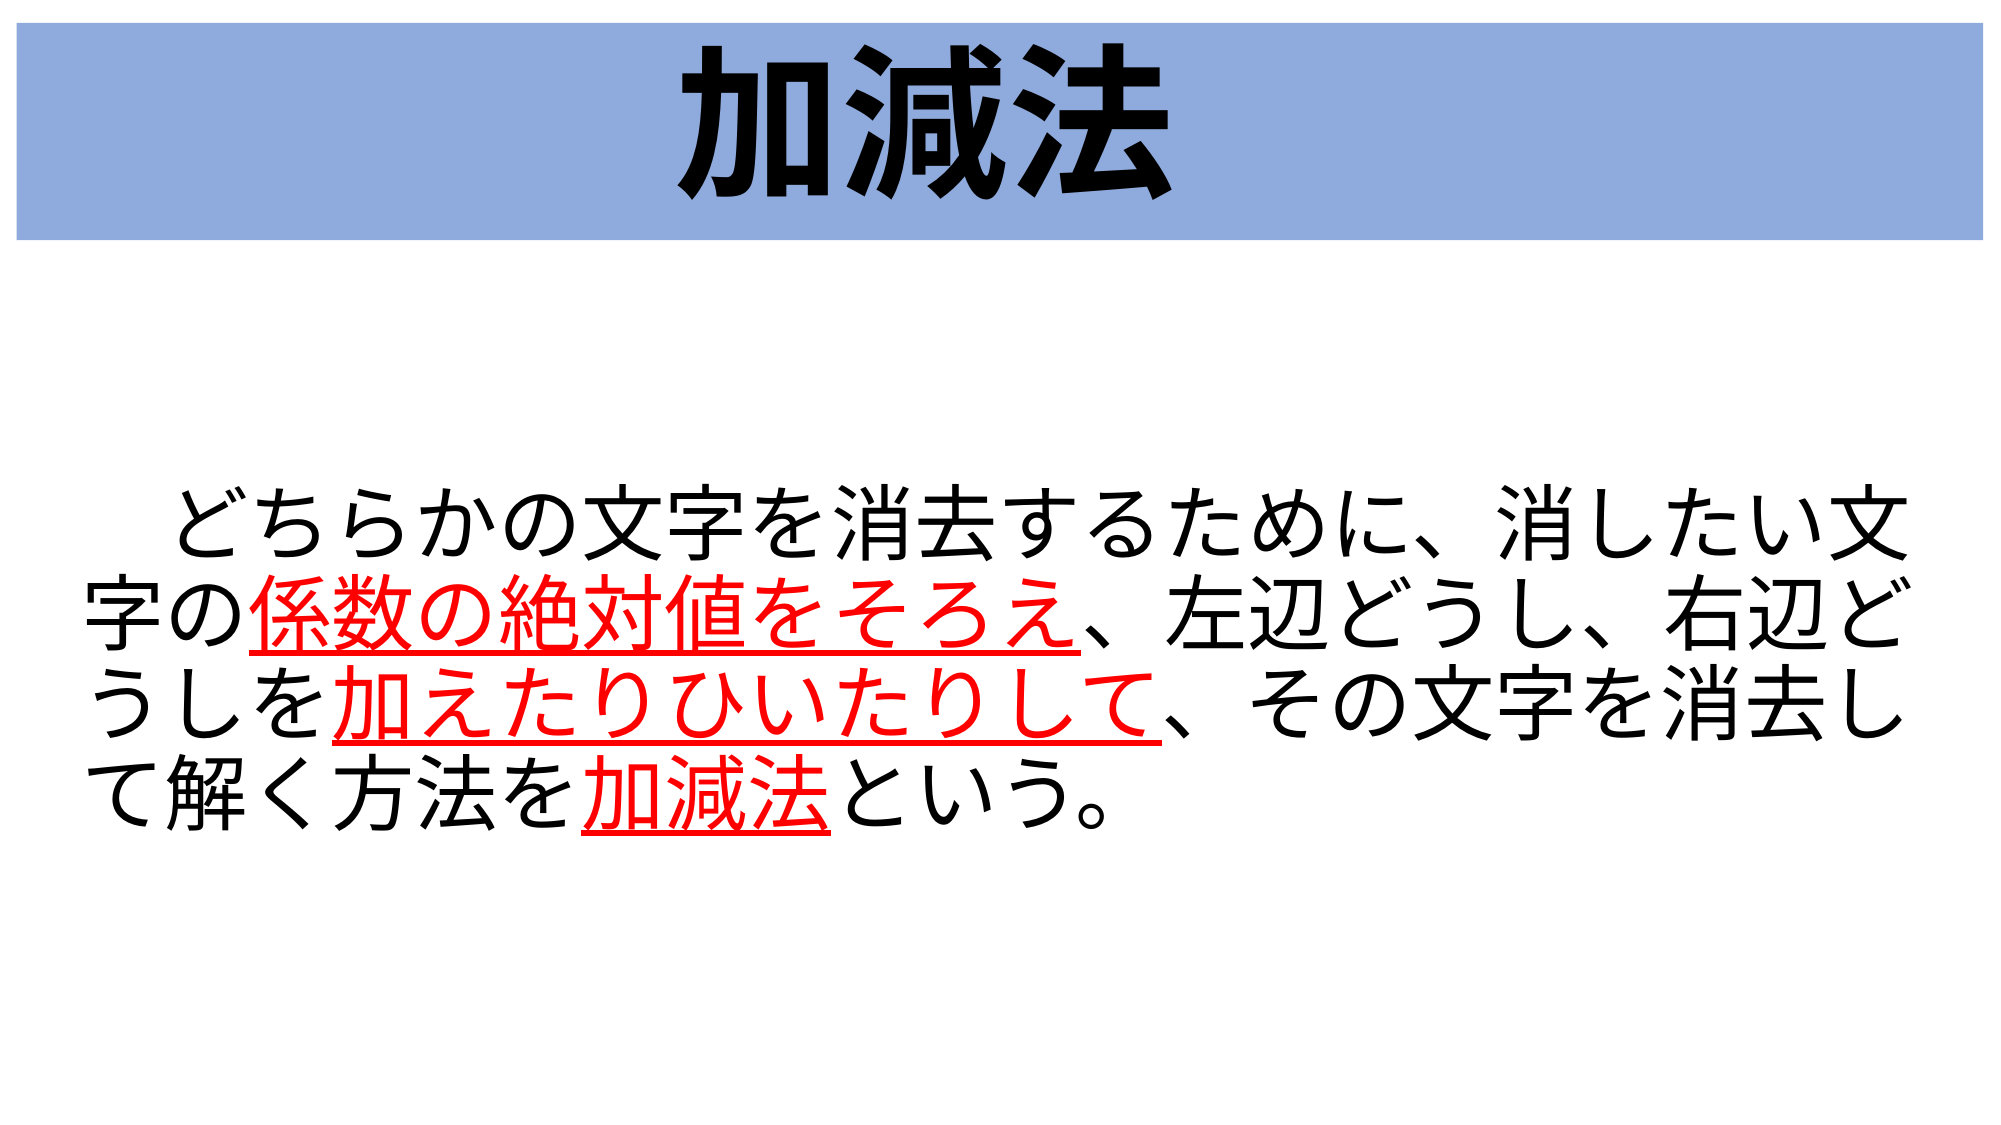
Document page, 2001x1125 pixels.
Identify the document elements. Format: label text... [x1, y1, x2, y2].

title 加減法 [16, 22, 1984, 241]
text_box どちらかの文字を消去するために、消したい文字の係数の絶対値をそろえ、左辺どうし、右辺どうしを加えたりひいたりして、その文字を消去して解く方法を加減法という。 [67, 474, 1933, 1125]
